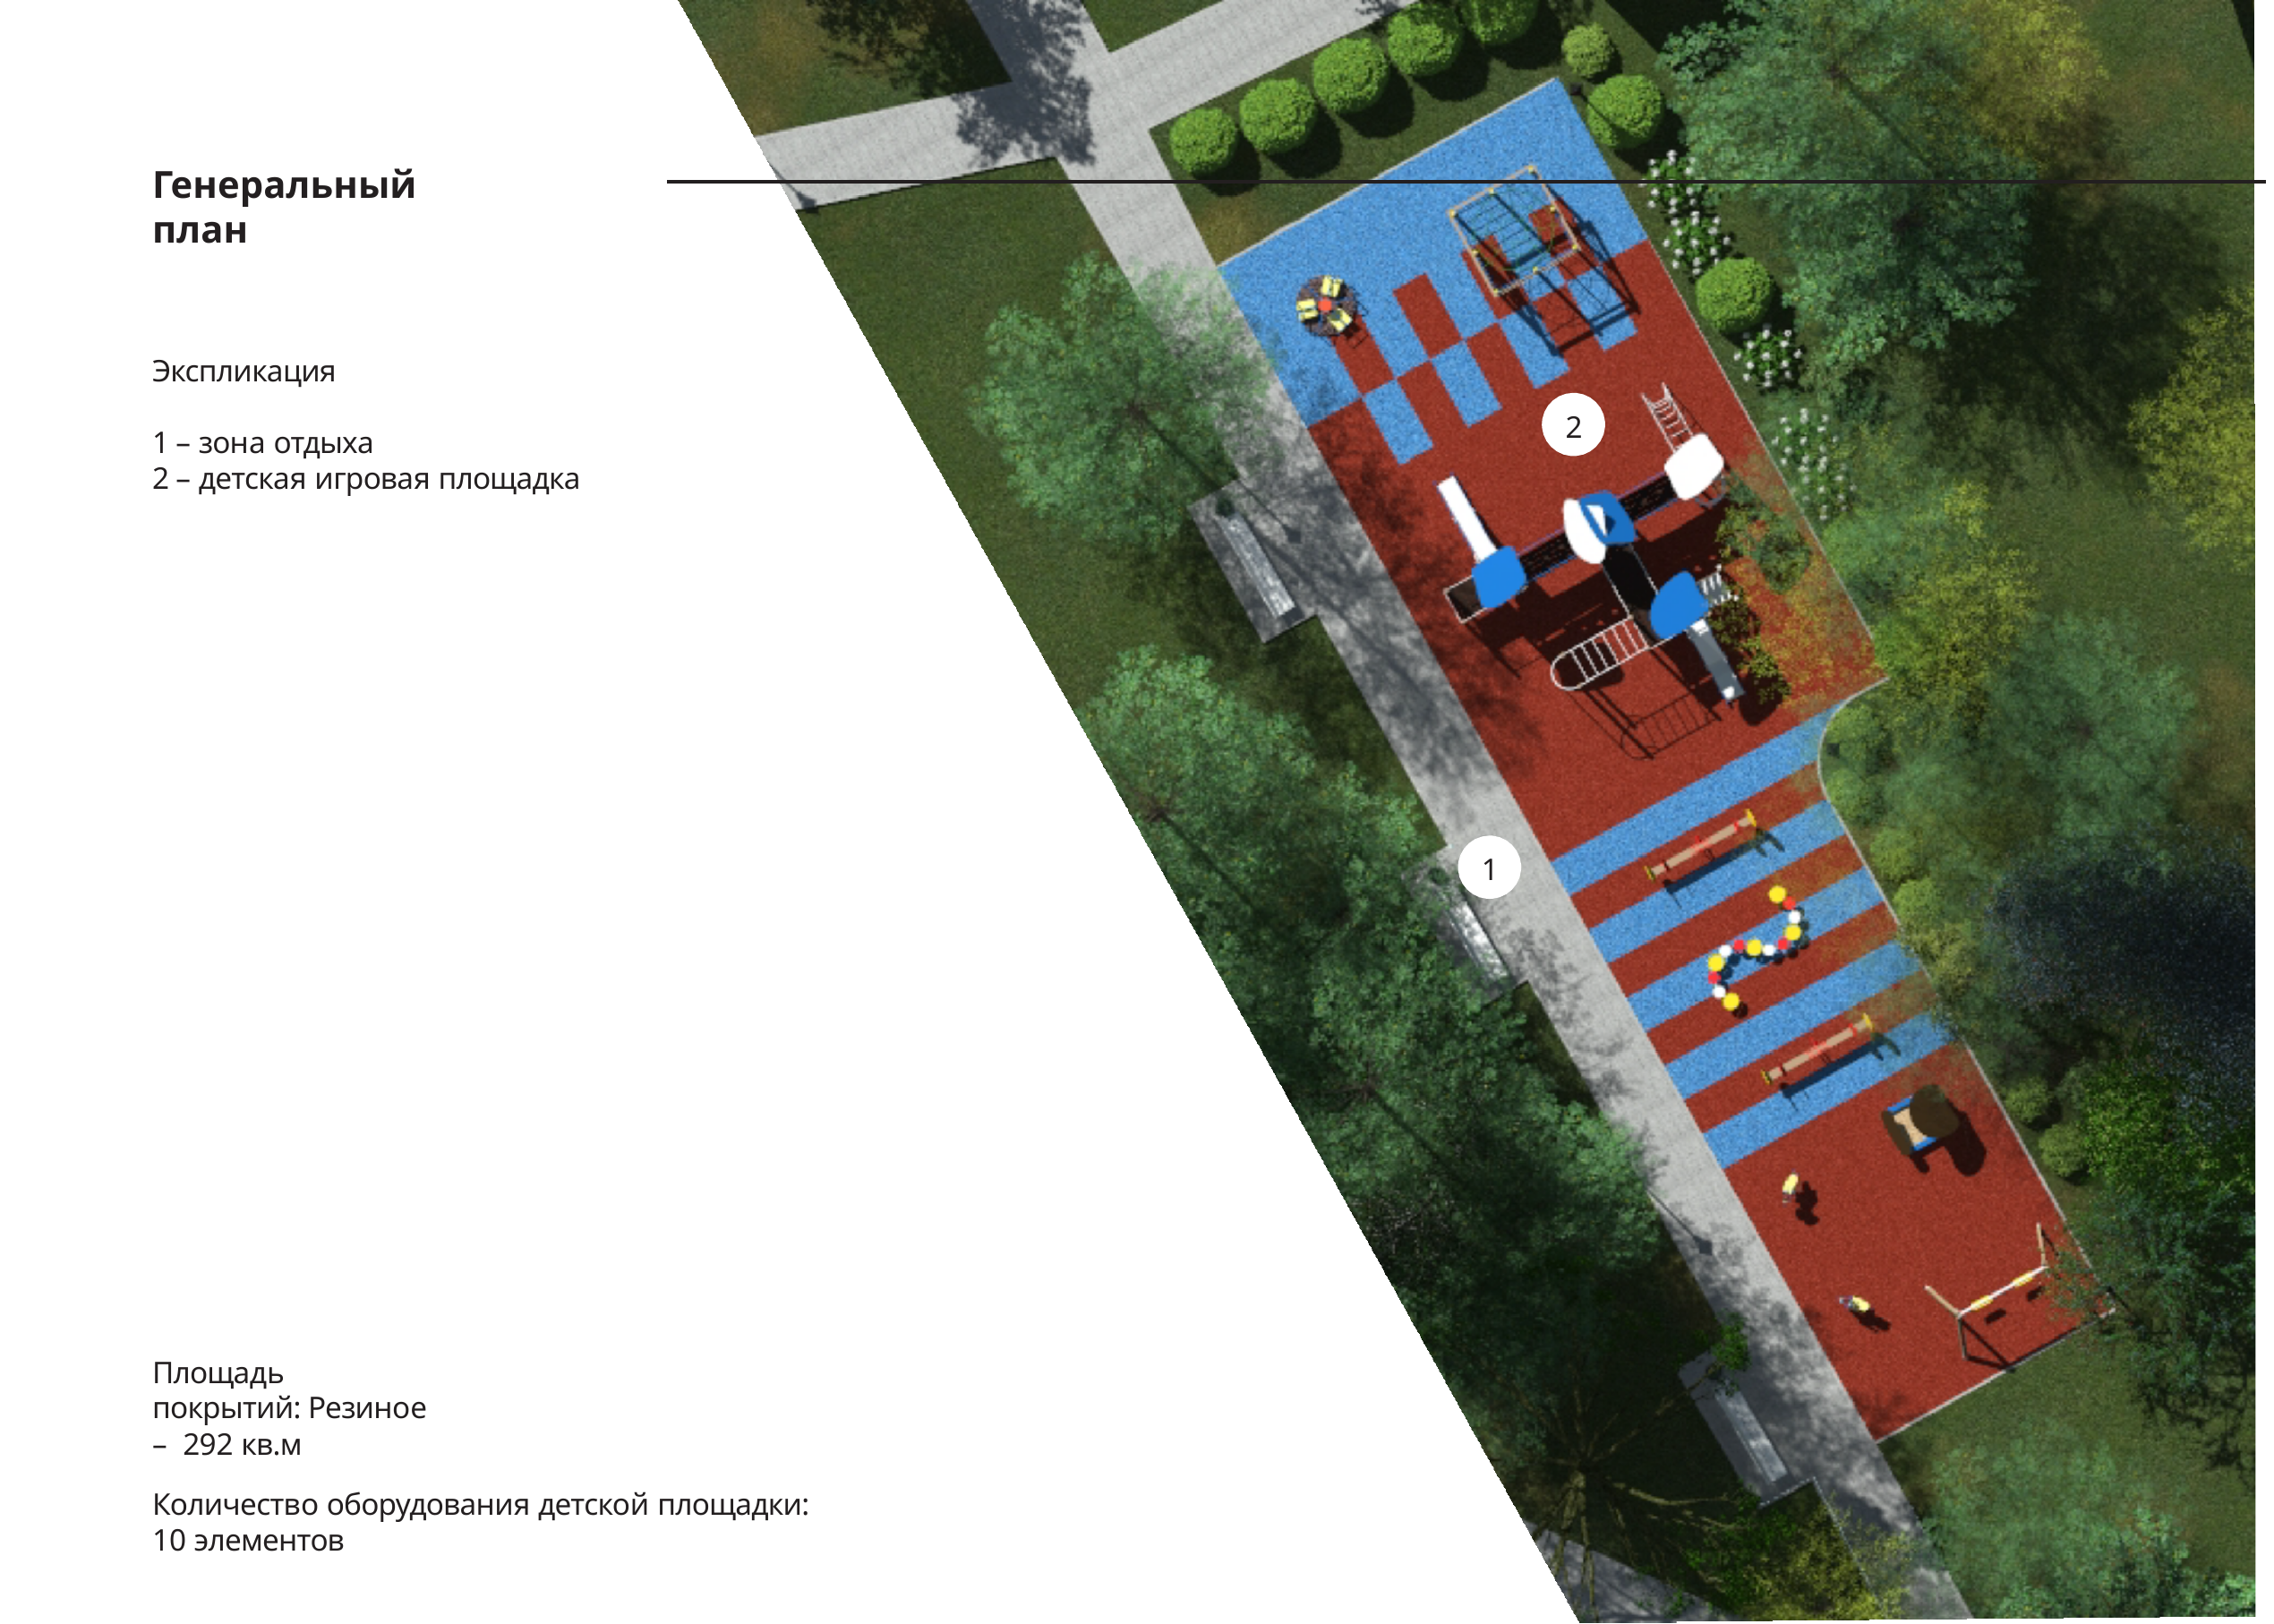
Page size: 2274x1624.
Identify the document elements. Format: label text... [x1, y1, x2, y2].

text_box 2 [1563, 407, 1585, 444]
text_box [1542, 392, 1605, 457]
text_box Экспликация [150, 352, 346, 389]
text_box 1 [1479, 850, 1500, 887]
text_box Площадь покрытий: Резиное – 292 кв.м Количество оборудования детской площадки: 10 элементов [150, 1353, 825, 1557]
text_box – зона отдыха – детская игровая площадка [150, 423, 593, 496]
text_box [1458, 835, 1522, 900]
text_box Генеральный план [150, 160, 504, 251]
text_box [677, 183, 2256, 1623]
text_box [677, 0, 2256, 182]
